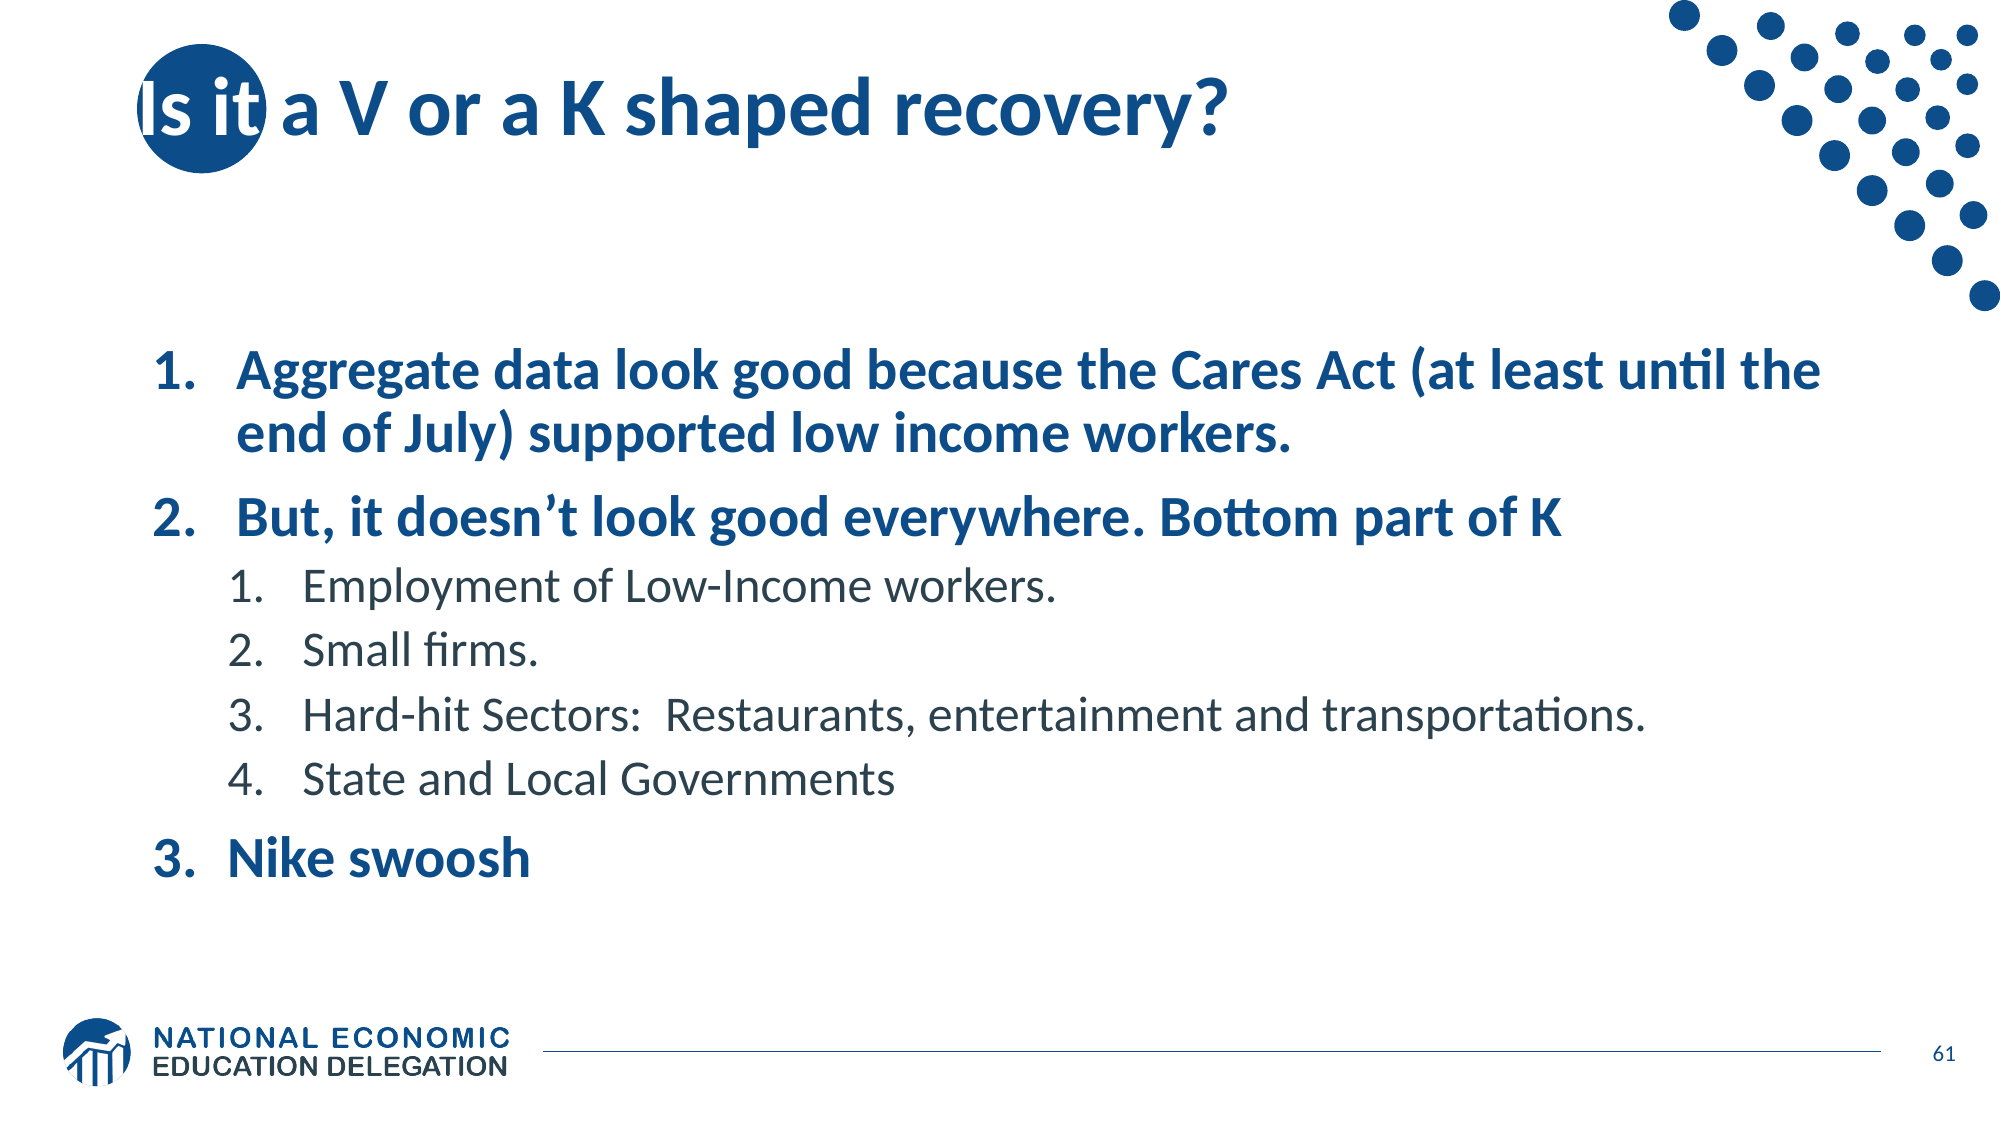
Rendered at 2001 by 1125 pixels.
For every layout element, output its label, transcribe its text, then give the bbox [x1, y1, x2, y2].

picture [55, 1013, 520, 1091]
slide_number 61 [1521, 1022, 1972, 1082]
title Is it a V or a K shaped recovery? [122, 0, 1848, 218]
list Aggregate data look good because the Cares Act (at least until the end of July) supported low income workers. But, it doesn’t look good everywhere. Bottom part of K Employment of Low-Income workers. Small firms. Hard-hit Sectors: Restaurants, entertainment and transportations. State and Local Governments Nike swoosh [137, 257, 1863, 972]
